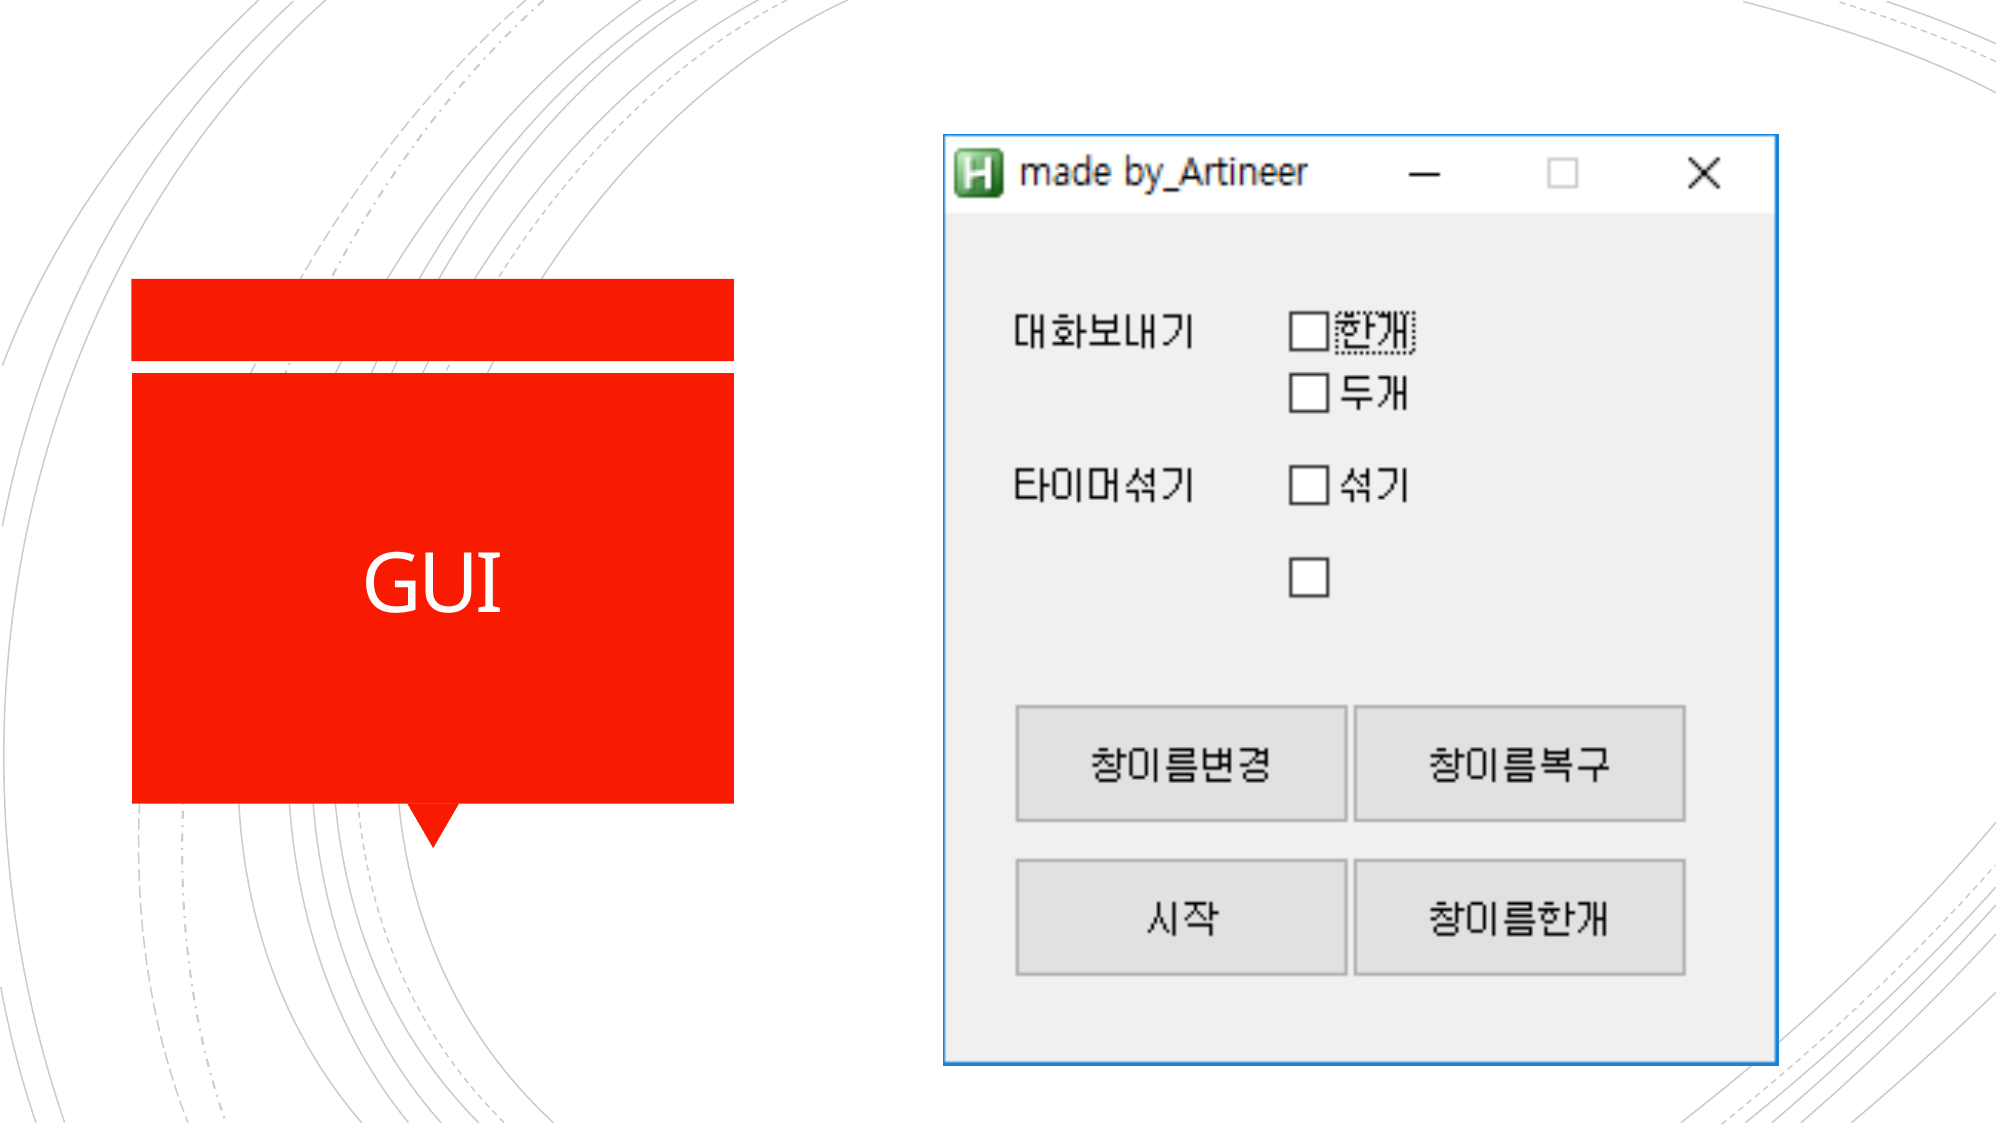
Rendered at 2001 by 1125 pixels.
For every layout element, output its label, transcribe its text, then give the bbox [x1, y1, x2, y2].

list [943, 134, 1779, 1066]
title GUI [145, 385, 720, 789]
